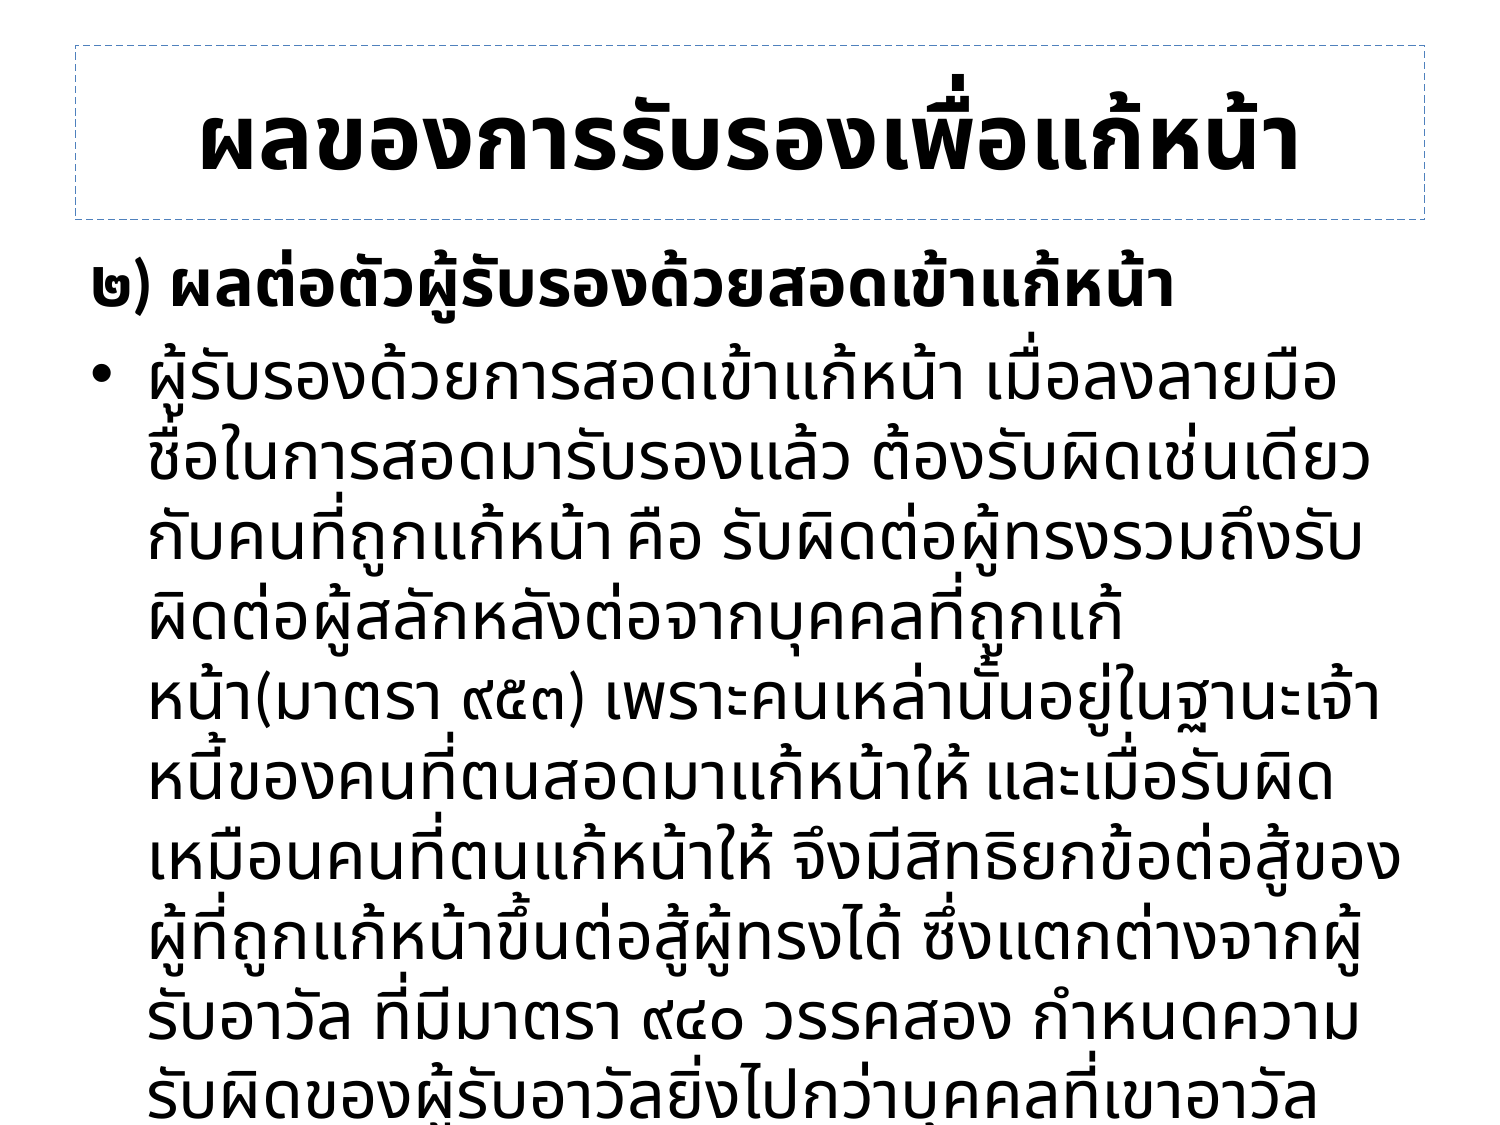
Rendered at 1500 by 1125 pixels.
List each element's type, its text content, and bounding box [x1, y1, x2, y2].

list ๒) ผลต่อตัวผู้รับรองด้วยสอดเข้าแก้หน้า ผู้รับรองด้วยการสอดเข้าแก้หน้า เมื่อลงลายมือชื่อในการสอดมารับรองแล้ว ต้องรับผิดเช่นเดียวกับคนที่ถูกแก้หน้า คือ รับผิดต่อผู้ทรงรวมถึงรับผิดต่อผู้สลักหลังต่อจากบุคคลที่ถูกแก้หน้า(มาตรา ๙๕๓) เพราะคนเหล่านั้นอยู่ในฐานะเจ้าหนี้ของคนที่ตนสอดมาแก้หน้าให้ และเมื่อรับผิดเหมือนคนที่ตนแก้หน้าให้ จึงมีสิทธิยกข้อต่อสู้ของผู้ที่ถูกแก้หน้าขึ้นต่อสู้ผู้ทรงได้ ซึ่งแตกต่างจากผู้รับอาวัล ที่มีมาตรา ๙๔๐ วรรคสอง กำหนดความรับผิดของผู้รับอาวัลยิ่งไปกว่าบุคคลที่เขาอาวัล [75, 220, 1425, 1005]
title ผลของการรับรองเพื่อแก้หน้า [75, 45, 1425, 220]
